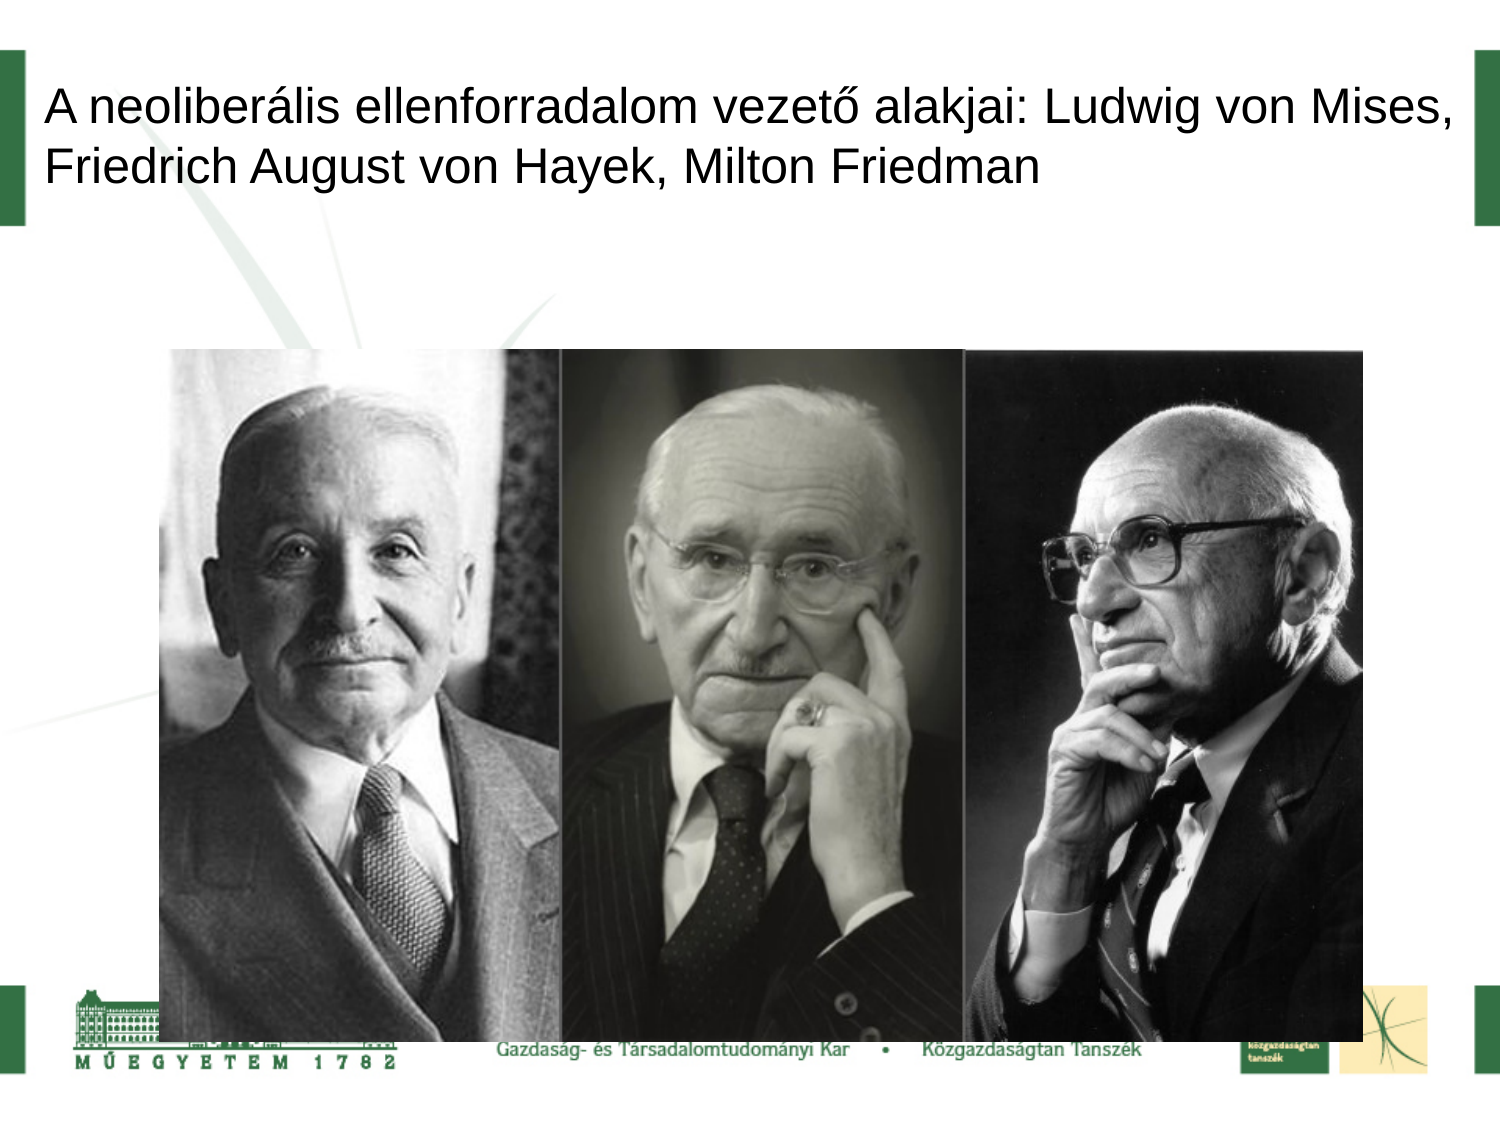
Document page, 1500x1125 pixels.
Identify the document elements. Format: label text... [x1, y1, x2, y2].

text_box A neoliberális ellenforradalom vezető alakjai: Ludwig von Mises, Friedrich August von Hayek, Milton Friedman [29, 66, 1471, 202]
picture [0, 0, 1500, 1125]
